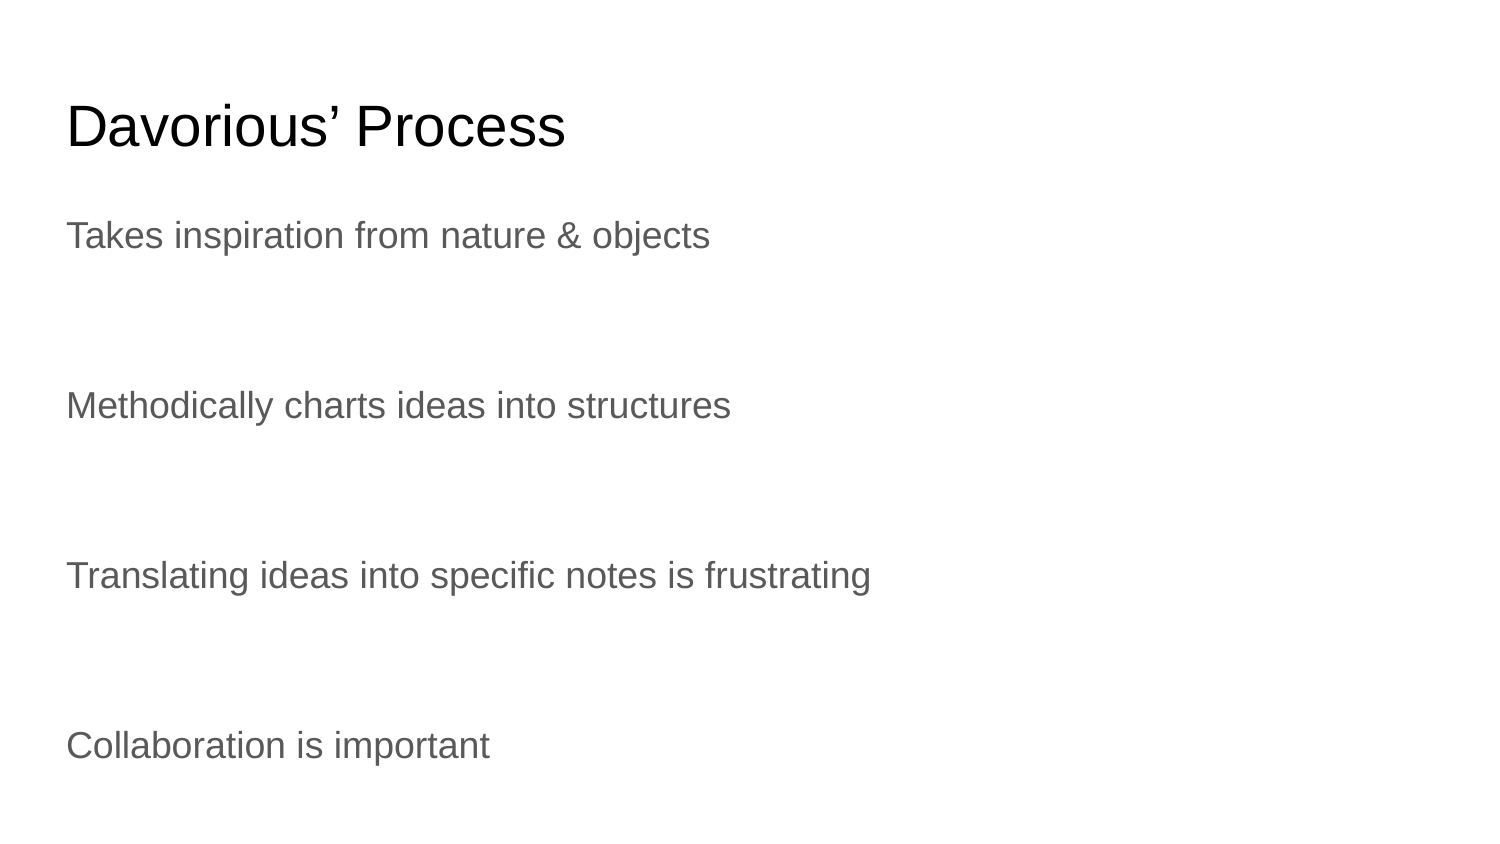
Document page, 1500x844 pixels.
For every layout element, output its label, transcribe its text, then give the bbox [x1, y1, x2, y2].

list Takes inspiration from nature & objects Methodically charts ideas into structures Translating ideas into specific notes is frustrating Collaboration is important [51, 189, 1449, 750]
title Davorious’ Process [51, 72, 1449, 167]
